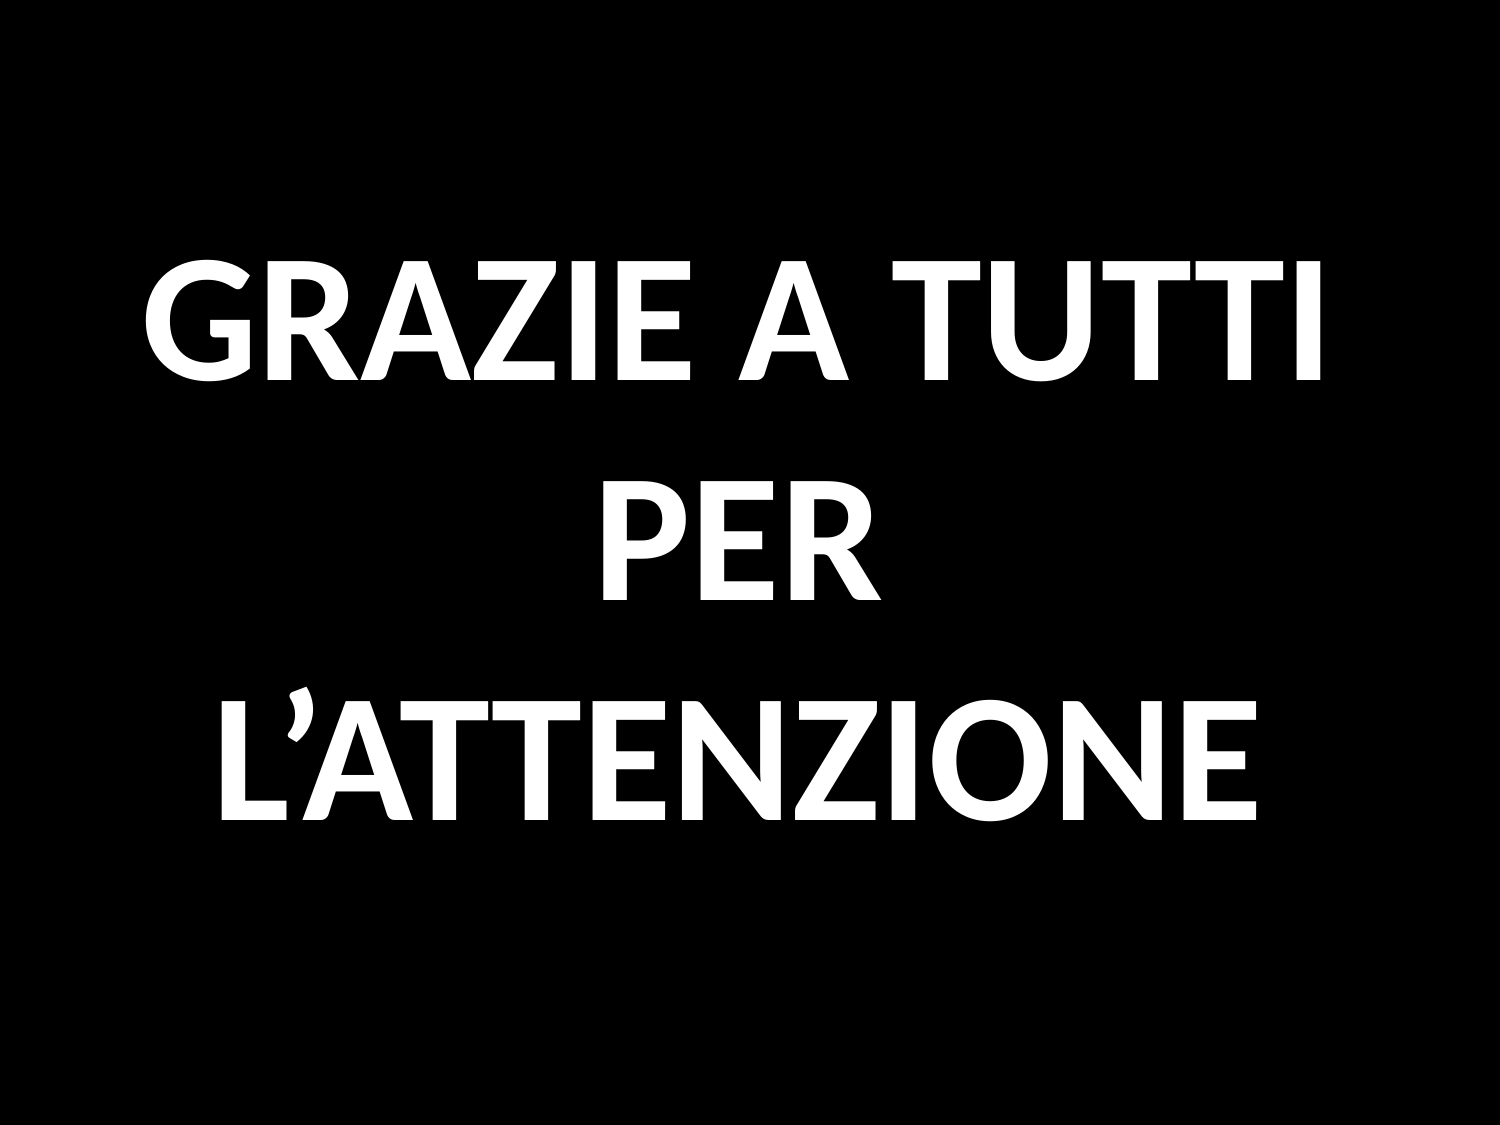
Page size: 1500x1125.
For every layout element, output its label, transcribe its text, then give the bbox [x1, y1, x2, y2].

title GRAZIE A TUTTI PER L’ATTENZIONE [100, 137, 1376, 917]
